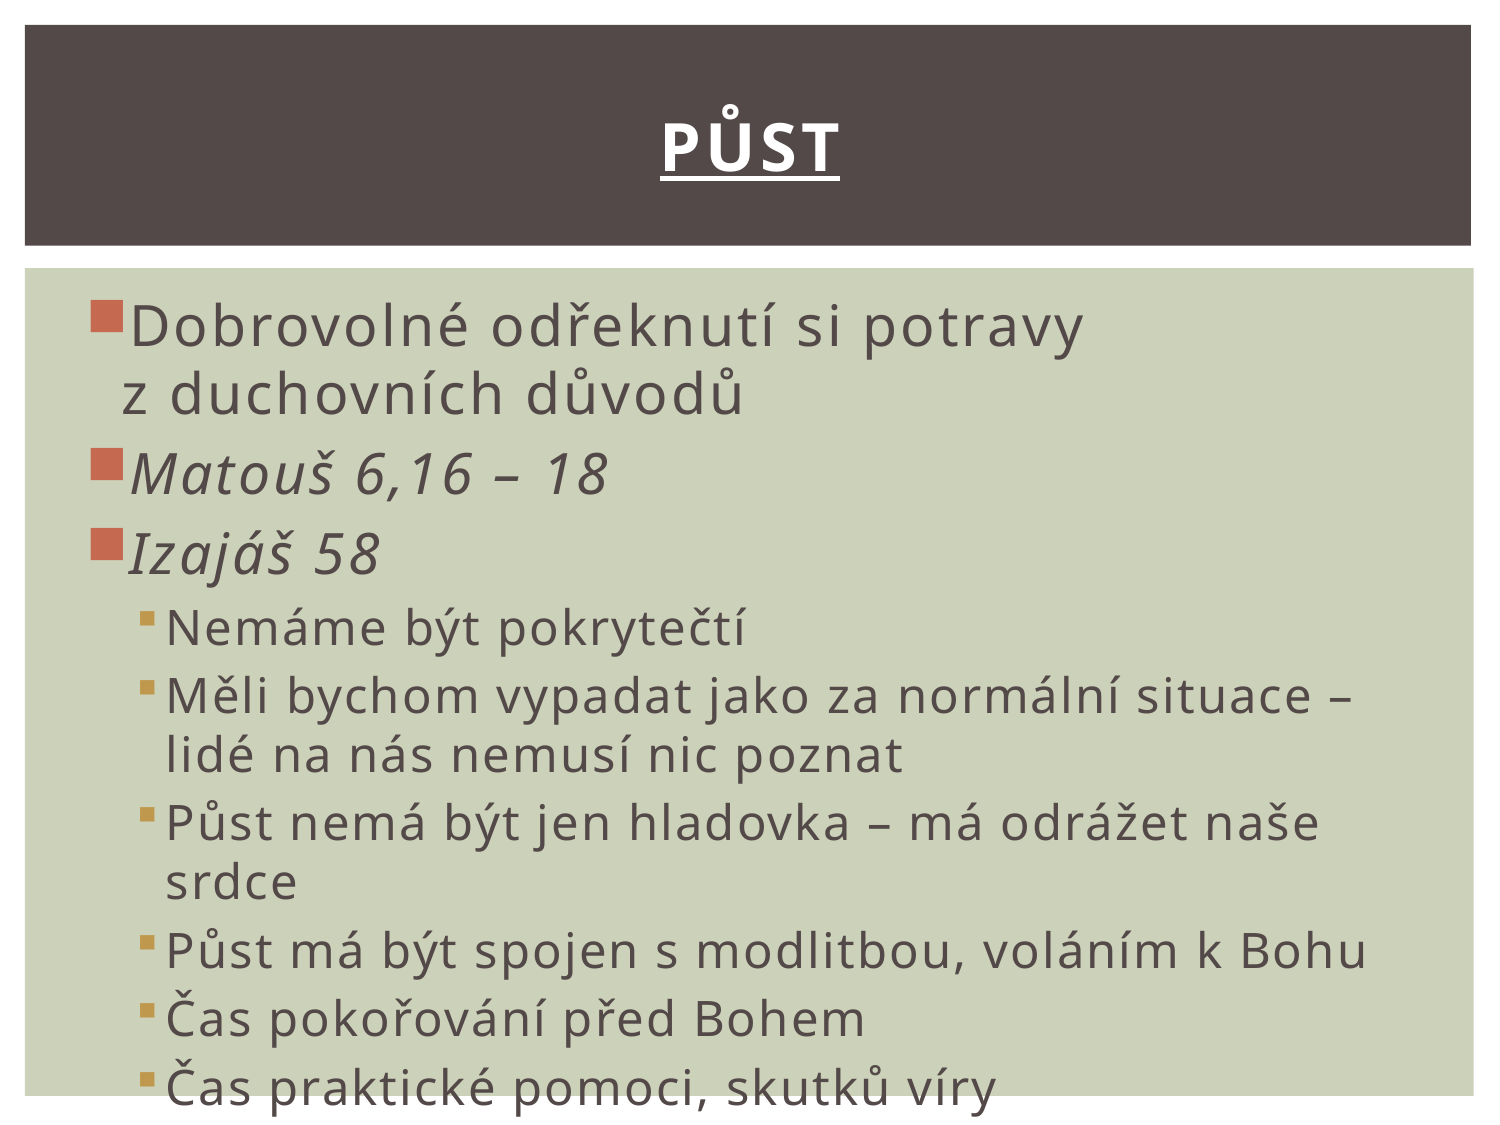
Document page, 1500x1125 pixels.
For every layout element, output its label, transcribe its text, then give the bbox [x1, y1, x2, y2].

list Dobrovolné odřeknutí si potravy z duchovních důvodů Matouš 6,16 – 18 Izajáš 58 Nemáme být pokrytečtí Měli bychom vypadat jako za normální situace – lidé na nás nemusí nic poznat Půst nemá být jen hladovka – má odrážet naše srdce Půst má být spojen s modlitbou, voláním k Bohu Čas pokořování před Bohem Čas praktické pomoci, skutků víry [62, 281, 1471, 1125]
title pŮST [62, 58, 1438, 232]
